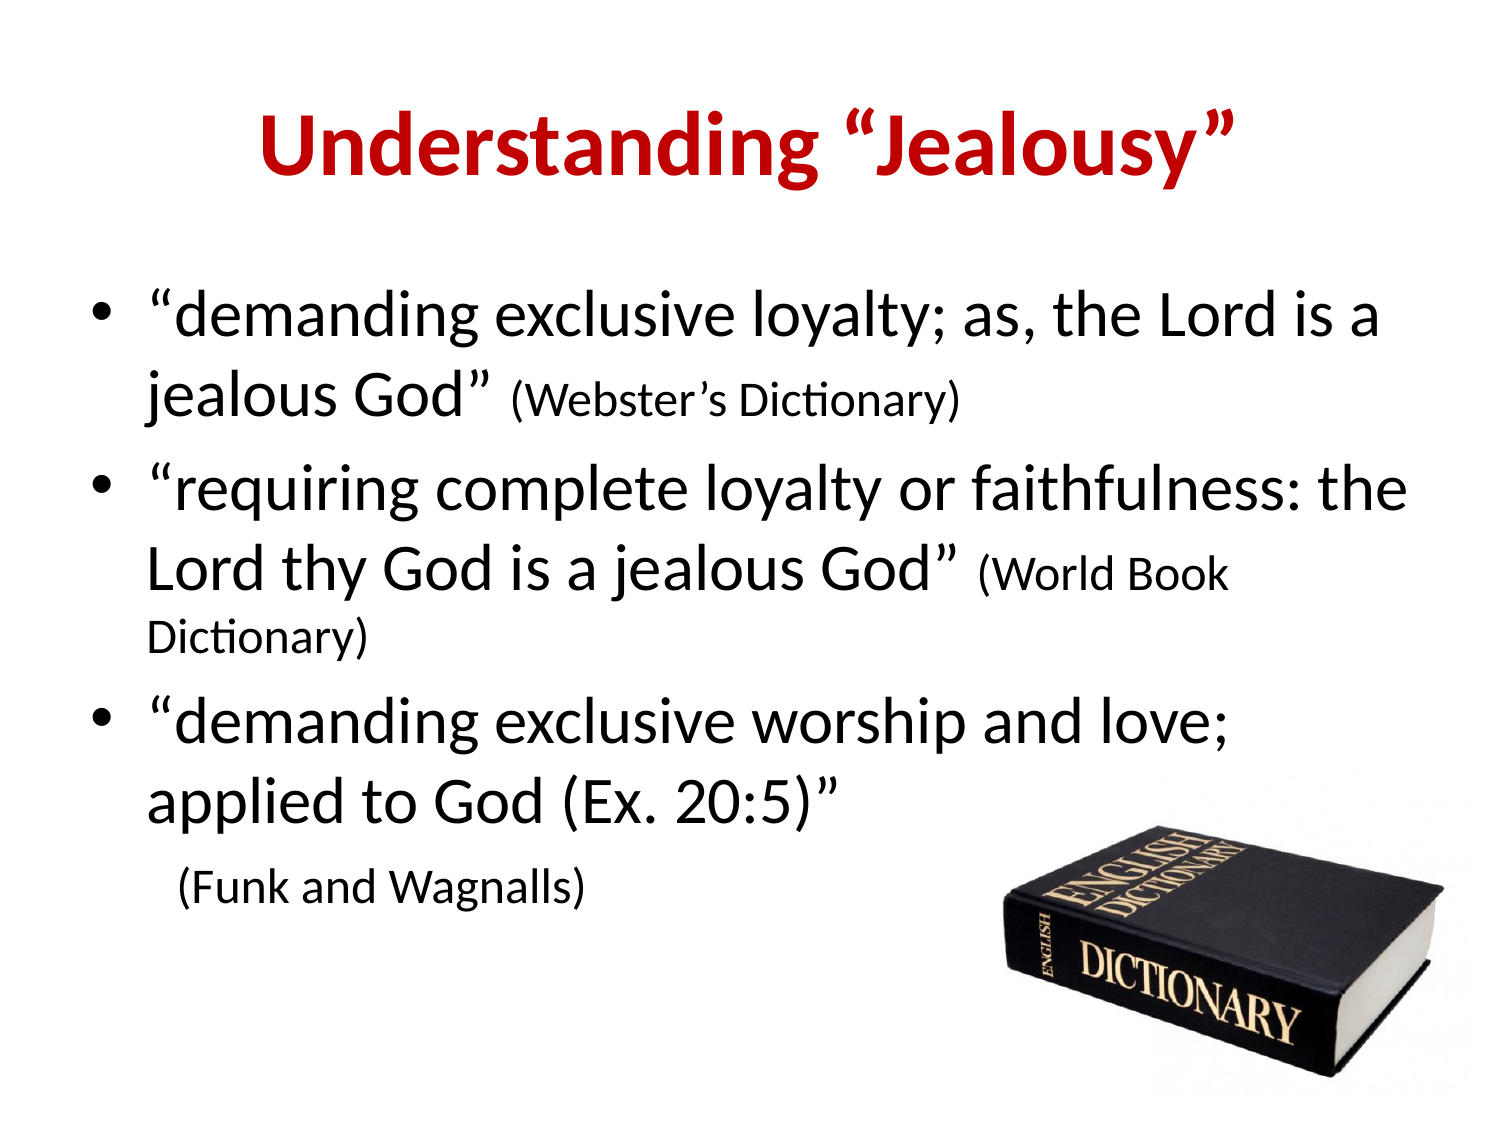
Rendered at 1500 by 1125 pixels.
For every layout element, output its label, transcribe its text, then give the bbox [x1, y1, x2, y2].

title Understanding “Jealousy” [75, 45, 1425, 233]
picture [962, 755, 1476, 1101]
list “demanding exclusive loyalty; as, the Lord is a jealous God” (Webster’s Dictionary) “requiring complete loyalty or faithfulness: the Lord thy God is a jealous God” (World Book Dictionary) “demanding exclusive worship and love; applied to God (Ex. 20:5)” (Funk and Wagnalls) [75, 262, 1425, 1005]
